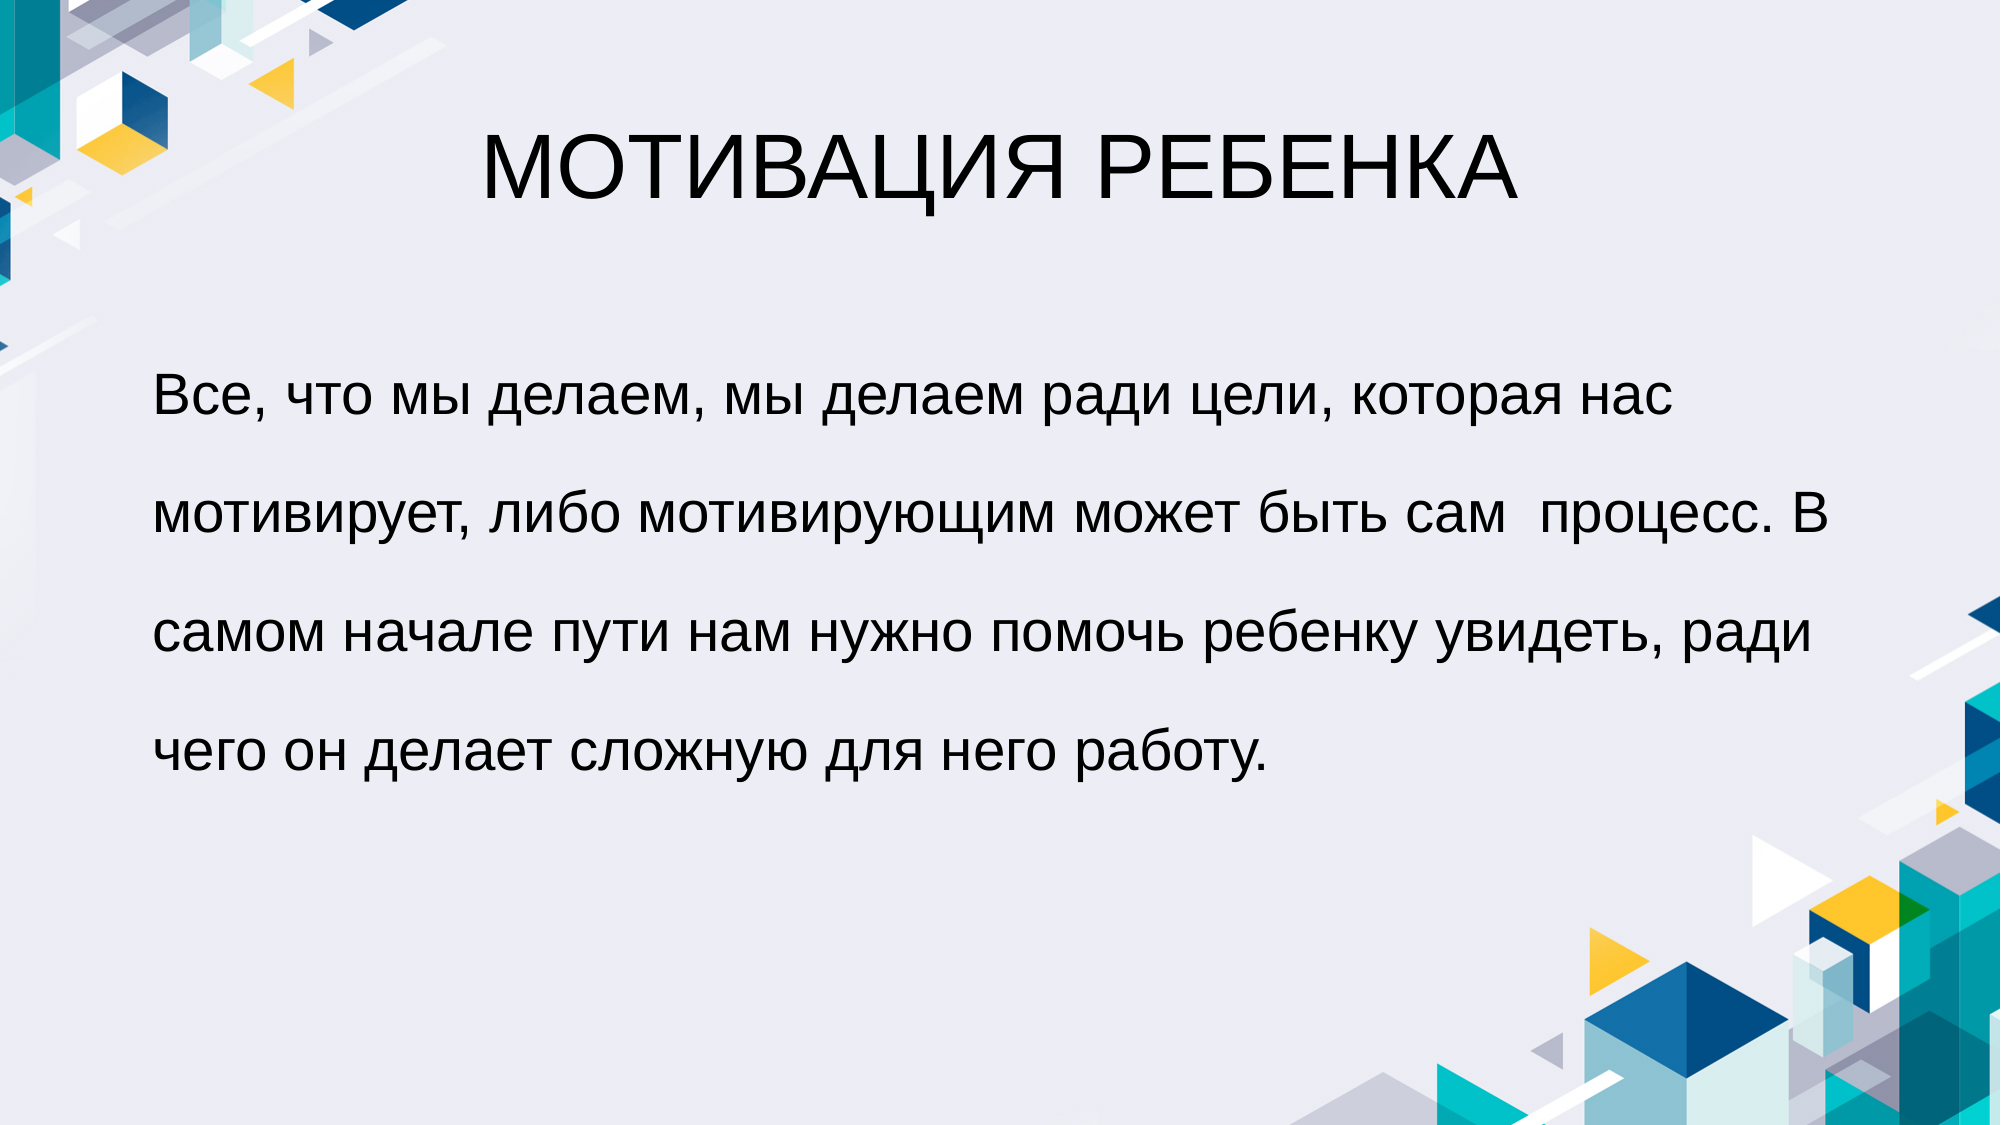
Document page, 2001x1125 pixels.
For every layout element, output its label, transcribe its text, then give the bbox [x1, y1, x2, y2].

list Все, что мы делаем, мы делаем ради цели, которая нас мотивирует, либо мотивирующим может быть сам процесс. В самом начале пути нам нужно помочь ребенку увидеть, ради чего он делает сложную для него работу. [137, 299, 1863, 825]
title МОТИВАЦИЯ РЕБЕНКА [137, 59, 1863, 278]
picture [0, 0, 2000, 1125]
